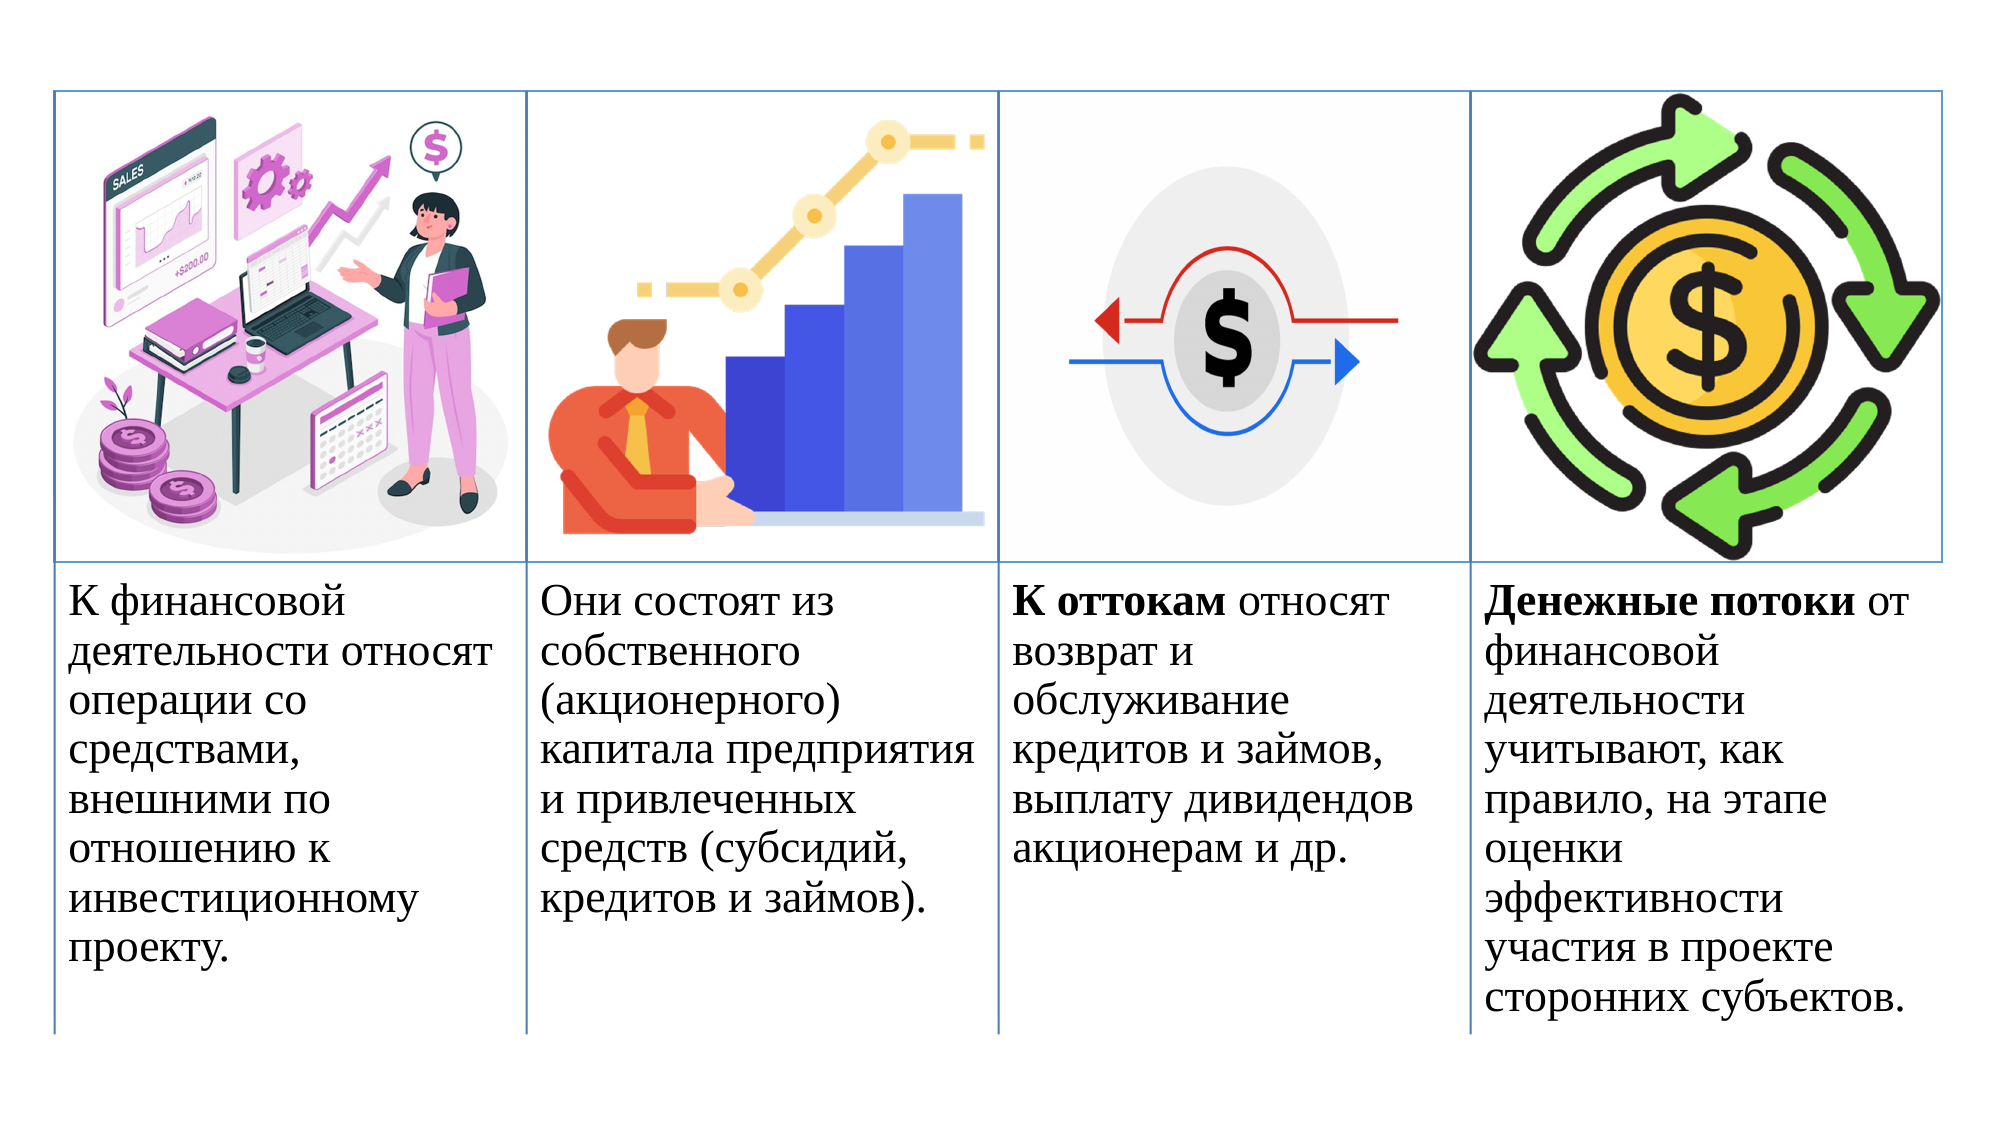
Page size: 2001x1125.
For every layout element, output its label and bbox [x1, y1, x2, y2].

list [53, 0, 1944, 1125]
